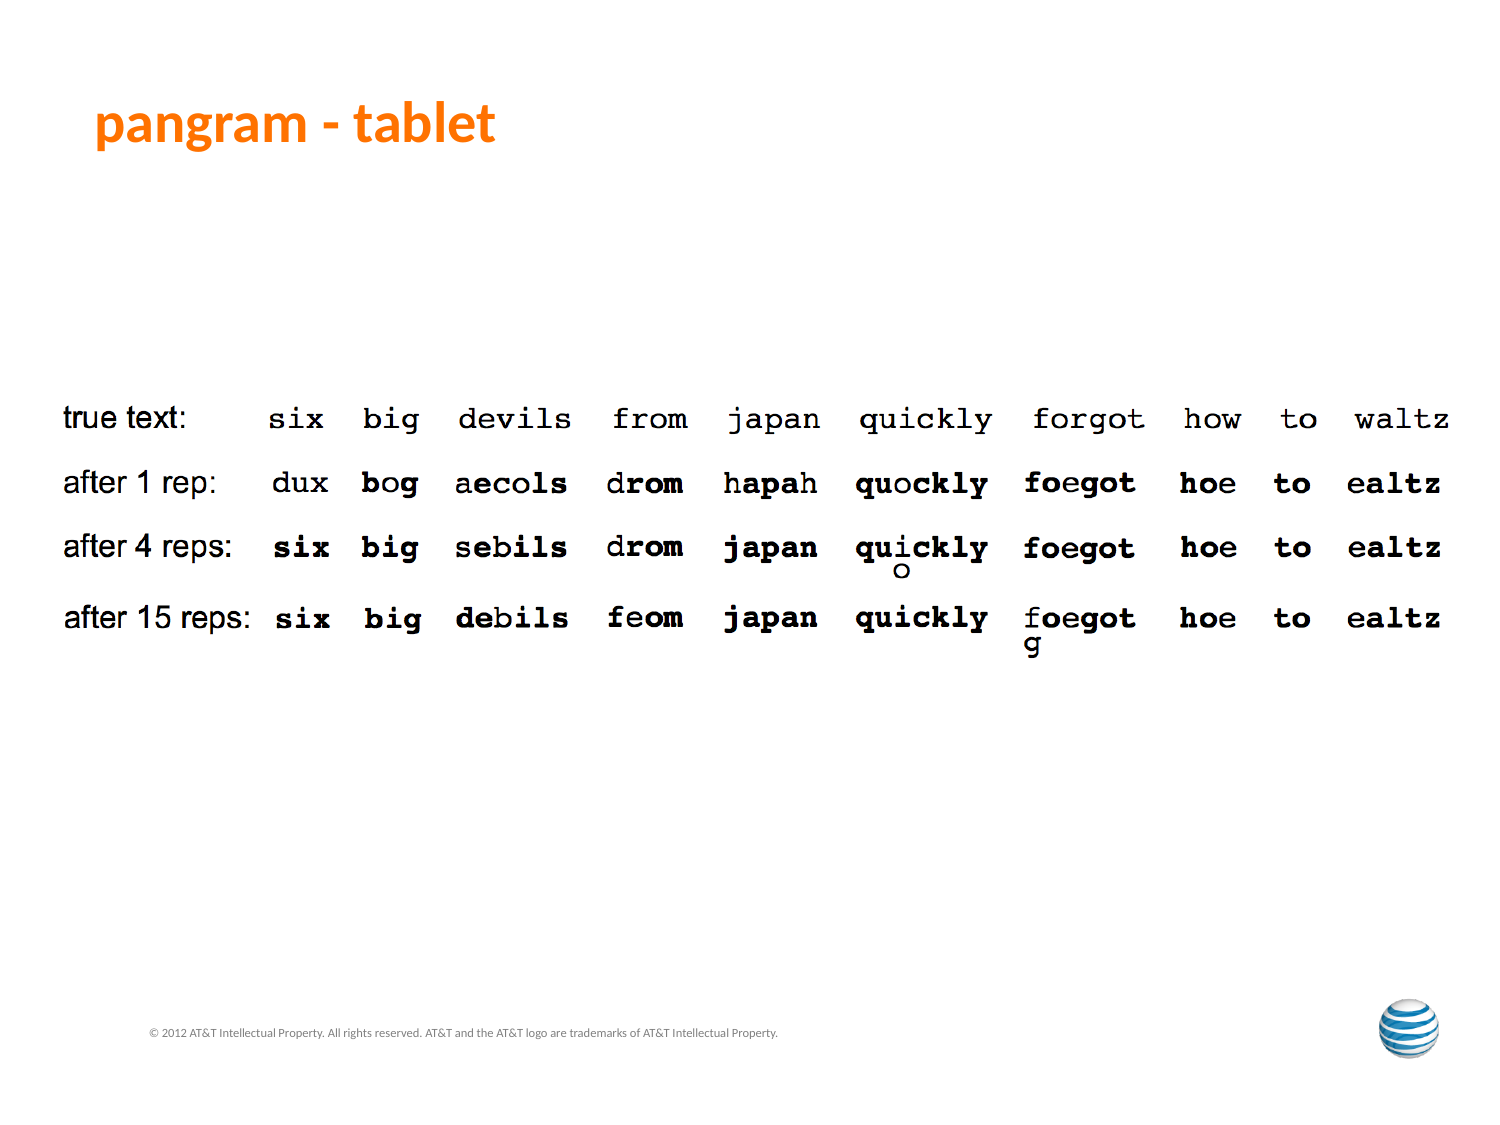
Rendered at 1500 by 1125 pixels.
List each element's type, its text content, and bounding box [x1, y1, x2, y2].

title pangram - tablet [94, 84, 1406, 260]
footer © 2012 AT&T Intellectual Property. All rights reserved. AT&T and the AT&T logo are trademarks of AT&T Intellectual Property. [148, 1024, 1096, 1101]
picture [35, 384, 1494, 665]
picture [1377, 997, 1500, 1125]
